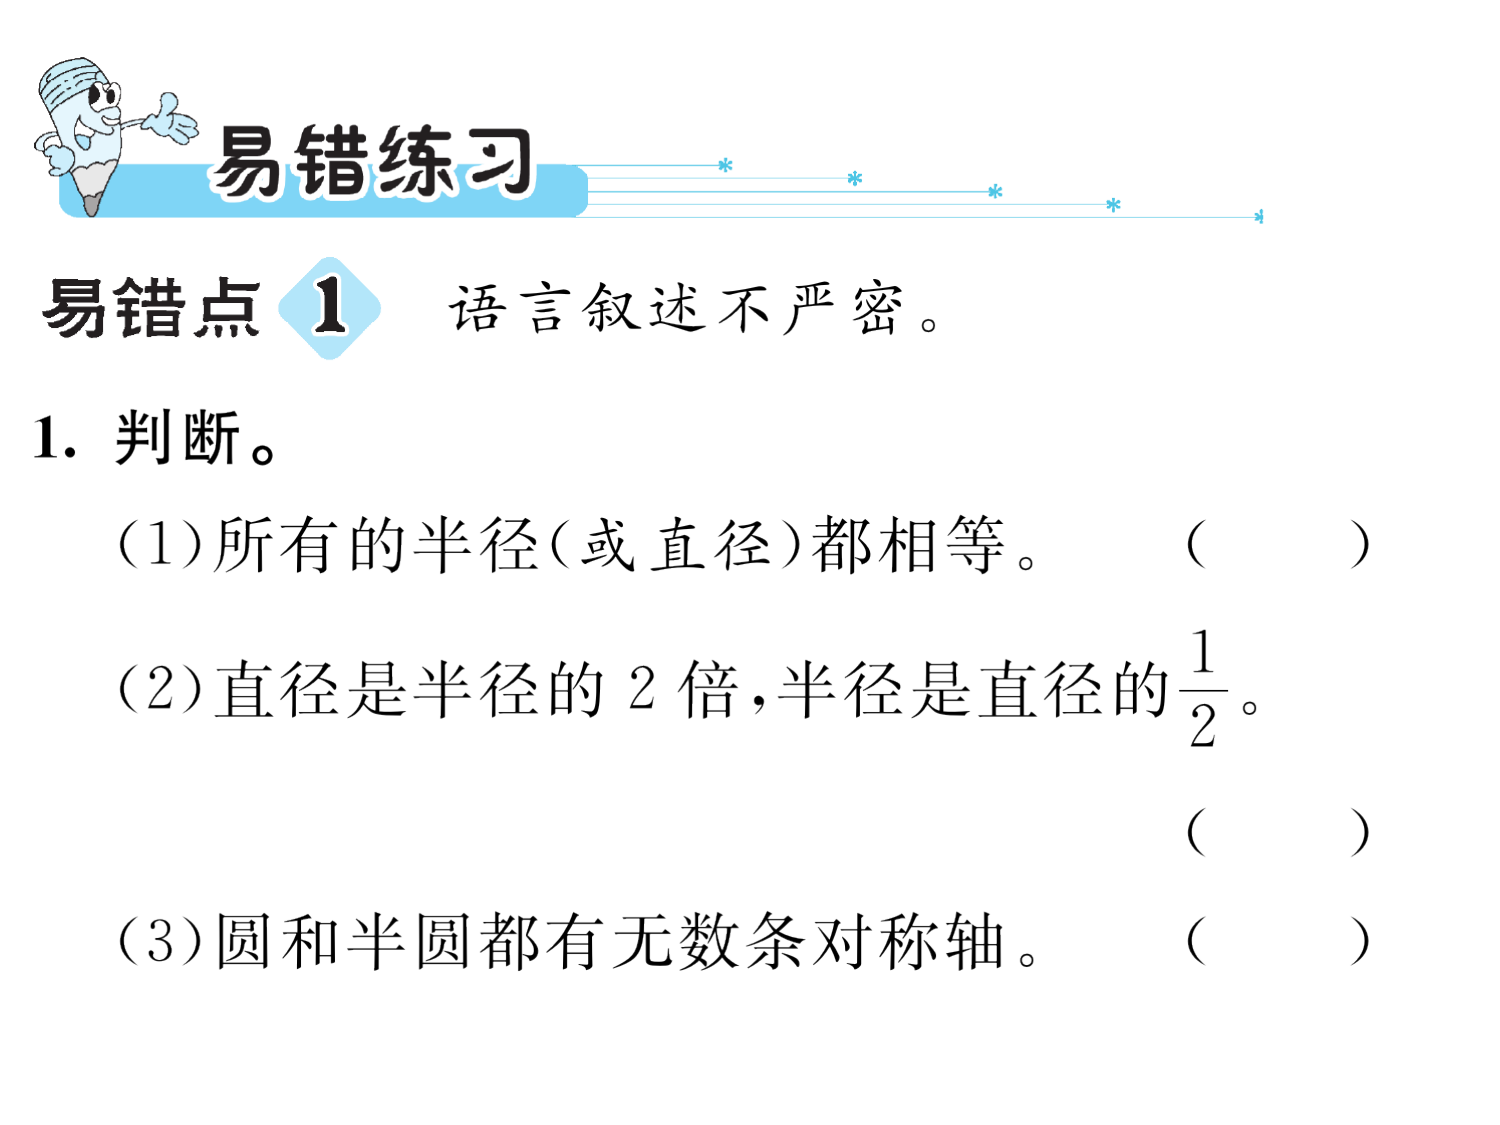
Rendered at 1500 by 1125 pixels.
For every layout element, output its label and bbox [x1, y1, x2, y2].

picture [29, 42, 1412, 988]
